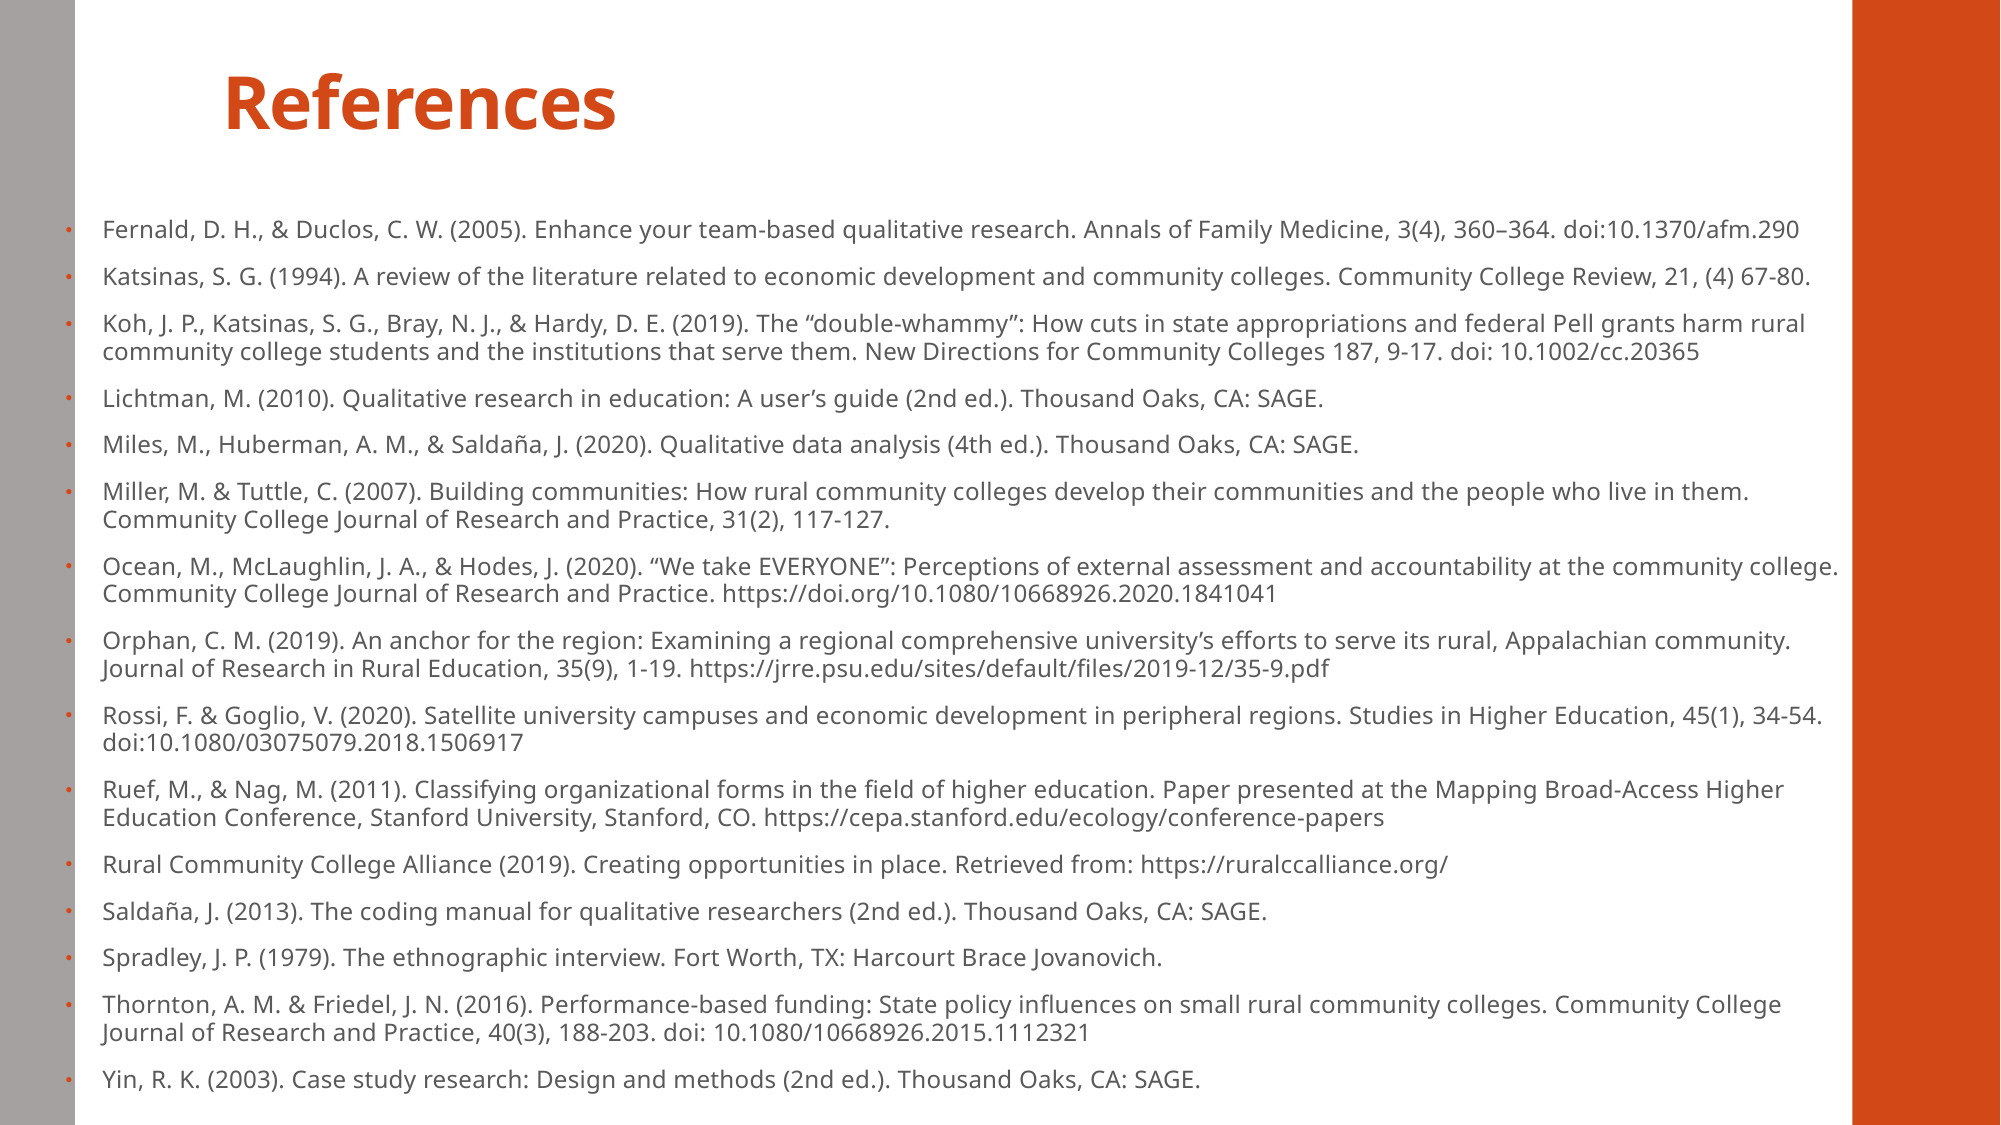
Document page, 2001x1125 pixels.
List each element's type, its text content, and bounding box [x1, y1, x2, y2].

list Fernald, D. H., & Duclos, C. W. (2005). Enhance your team-based qualitative research. Annals of Family Medicine, 3(4), 360–364. doi:10.1370/afm.290 Katsinas, S. G. (1994). A review of the literature related to economic development and community colleges. Community College Review, 21, (4) 67-80. Koh, J. P., Katsinas, S. G., Bray, N. J., & Hardy, D. E. (2019). The “double-whammy”: How cuts in state appropriations and federal Pell grants harm rural community college students and the institutions that serve them. New Directions for Community Colleges 187, 9-17. doi: 10.1002/cc.20365 Lichtman, M. (2010). Qualitative research in education: A user’s guide (2nd ed.). Thousand Oaks, CA: SAGE. Miles, M., Huberman, A. M., & Saldaña, J. (2020). Qualitative data analysis (4th ed.). Thousand Oaks, CA: SAGE. Miller, M. & Tuttle, C. (2007). Building communities: How rural community colleges develop their communities and the people who live in them. Community College Journal of Research and Practice, 31(2), 117-127. Ocean, M., McLaughlin, J. A., & Hodes, J. (2020). “We take EVERYONE”: Perceptions of external assessment and accountability at the community college. Community College Journal of Research and Practice. https://doi.org/10.1080/10668926.2020.1841041 Orphan, C. M. (2019). An anchor for the region: Examining a regional comprehensive university’s efforts to serve its rural, Appalachian community. Journal of Research in Rural Education, 35(9), 1-19. https://jrre.psu.edu/sites/default/files/2019-12/35-9.pdf Rossi, F. & Goglio, V. (2020). Satellite university campuses and economic development in peripheral regions. Studies in Higher Education, 45(1), 34-54. doi:10.1080/03075079.2018.1506917 Ruef, M., & Nag, M. (2011). Classifying organizational forms in the field of higher education. Paper presented at the Mapping Broad-Access Higher Education Conference, Stanford University, Stanford, CO. https://cepa.stanford.edu/ecology/conference-papers Rural Community College Alliance (2019). Creating opportunities in place. Retrieved from: https://ruralccalliance.org/ Saldaña, J. (2013). The coding manual for qualitative researchers (2nd ed.). Thousand Oaks, CA: SAGE. Spradley, J. P. (1979). The ethnographic interview. Fort Worth, TX: Harcourt Brace Jovanovich. Thornton, A. M. & Friedel, J. N. (2016). Performance-based funding: State policy influences on small rural community colleges. Community College Journal of Research and Practice, 40(3), 188-203. doi: 10.1080/10668926.2015.1112321 Yin, R. K. (2003). Case study research: Design and methods (2nd ed.). Thousand Oaks, CA: SAGE. [50, 209, 1862, 1125]
title References [206, 62, 1797, 154]
